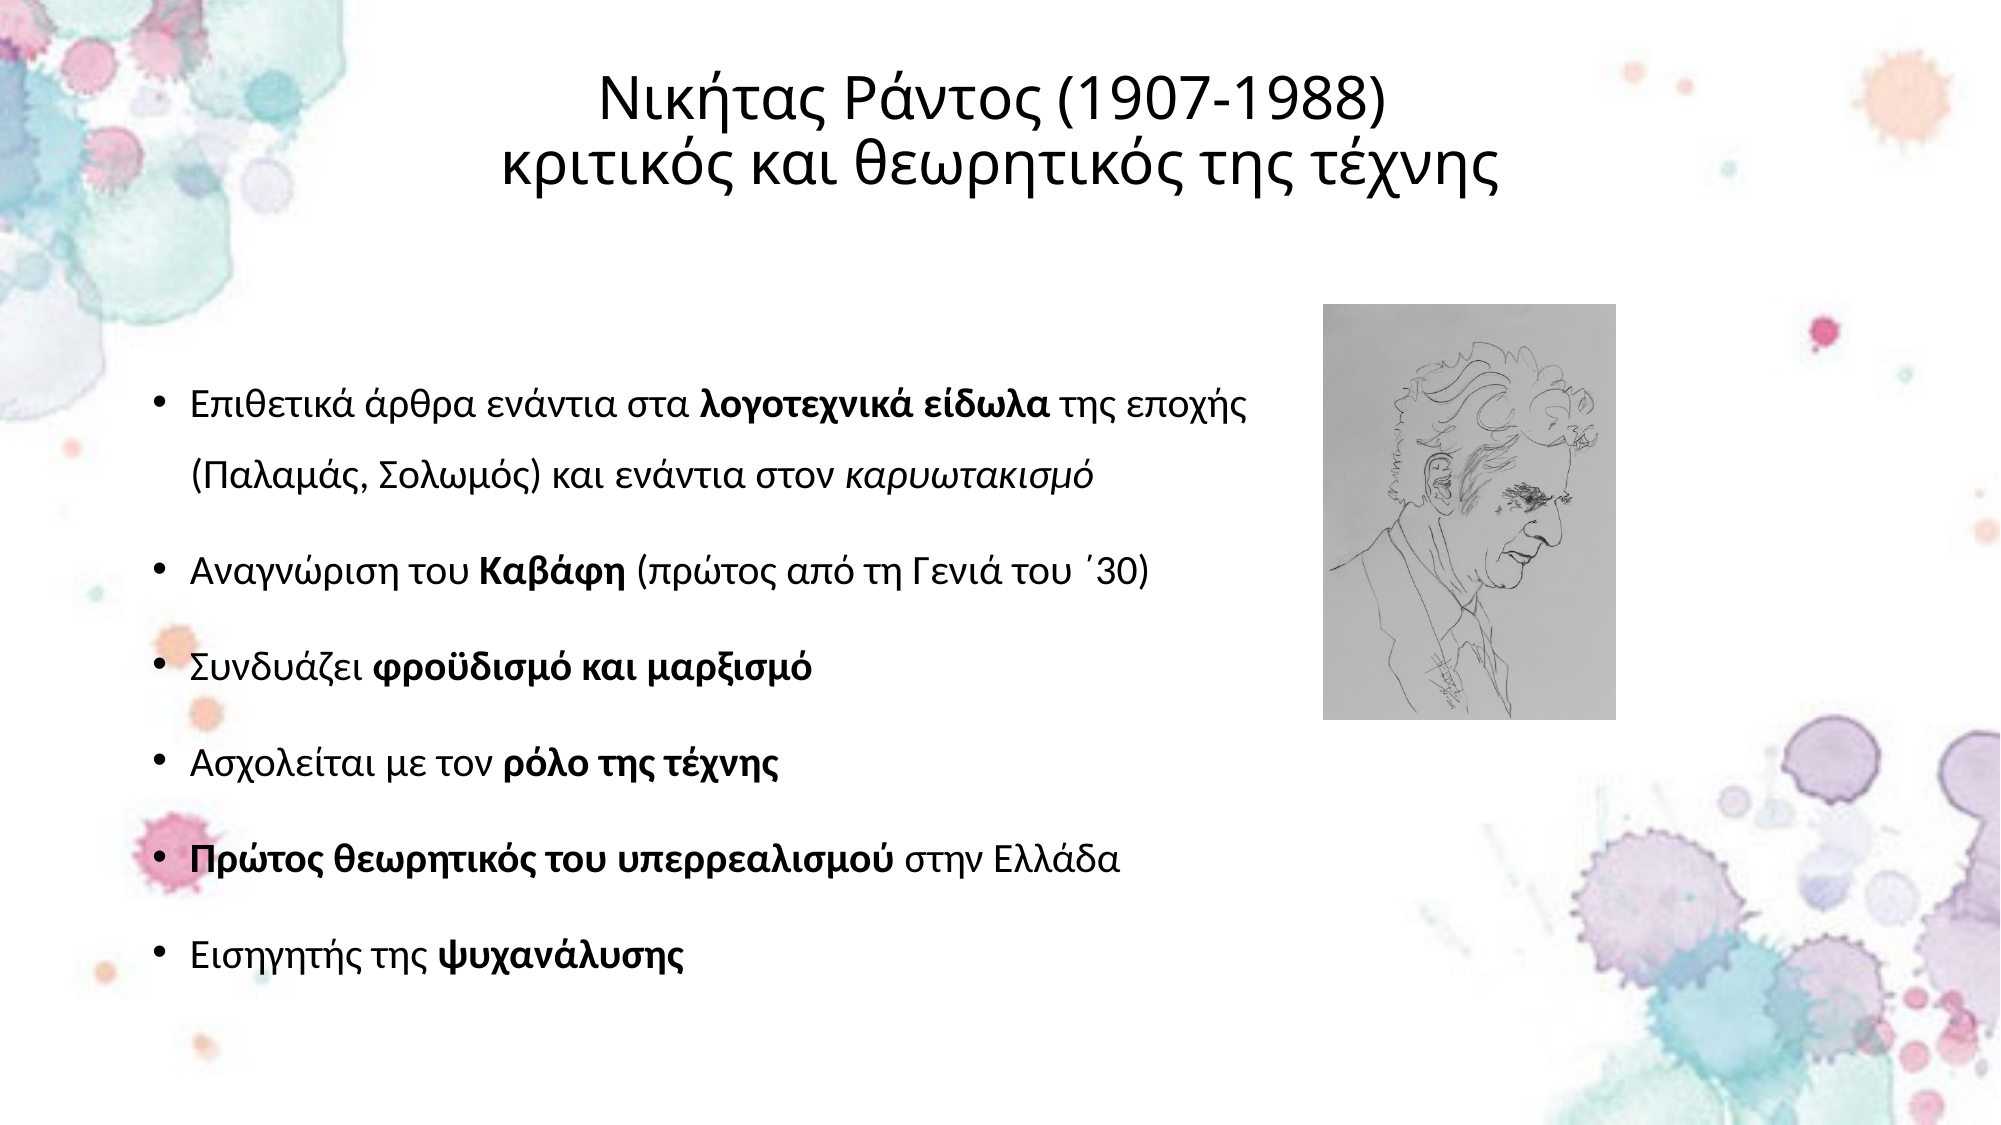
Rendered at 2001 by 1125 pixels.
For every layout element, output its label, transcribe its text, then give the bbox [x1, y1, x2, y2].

picture [0, 0, 2001, 1125]
title Νικήτας Ράντος (1907-1988) κριτικός και θεωρητικός της τέχνης [137, 59, 1863, 206]
list Επιθετικά άρθρα ενάντια στα λογοτεχνικά είδωλα της εποχής (Παλαμάς, Σολωμός) και ενάντια στον καρυωτακισμό Αναγνώριση του Καβάφη (πρώτος από τη Γενιά του ΄30) Συνδυάζει φροϋδισμό και μαρξισμό Ασχολείται με τον ρόλο της τέχνης Πρώτος θεωρητικός του υπερρεαλισμού στην Ελλάδα Εισηγητής της ψυχανάλυσης [137, 226, 1863, 1014]
